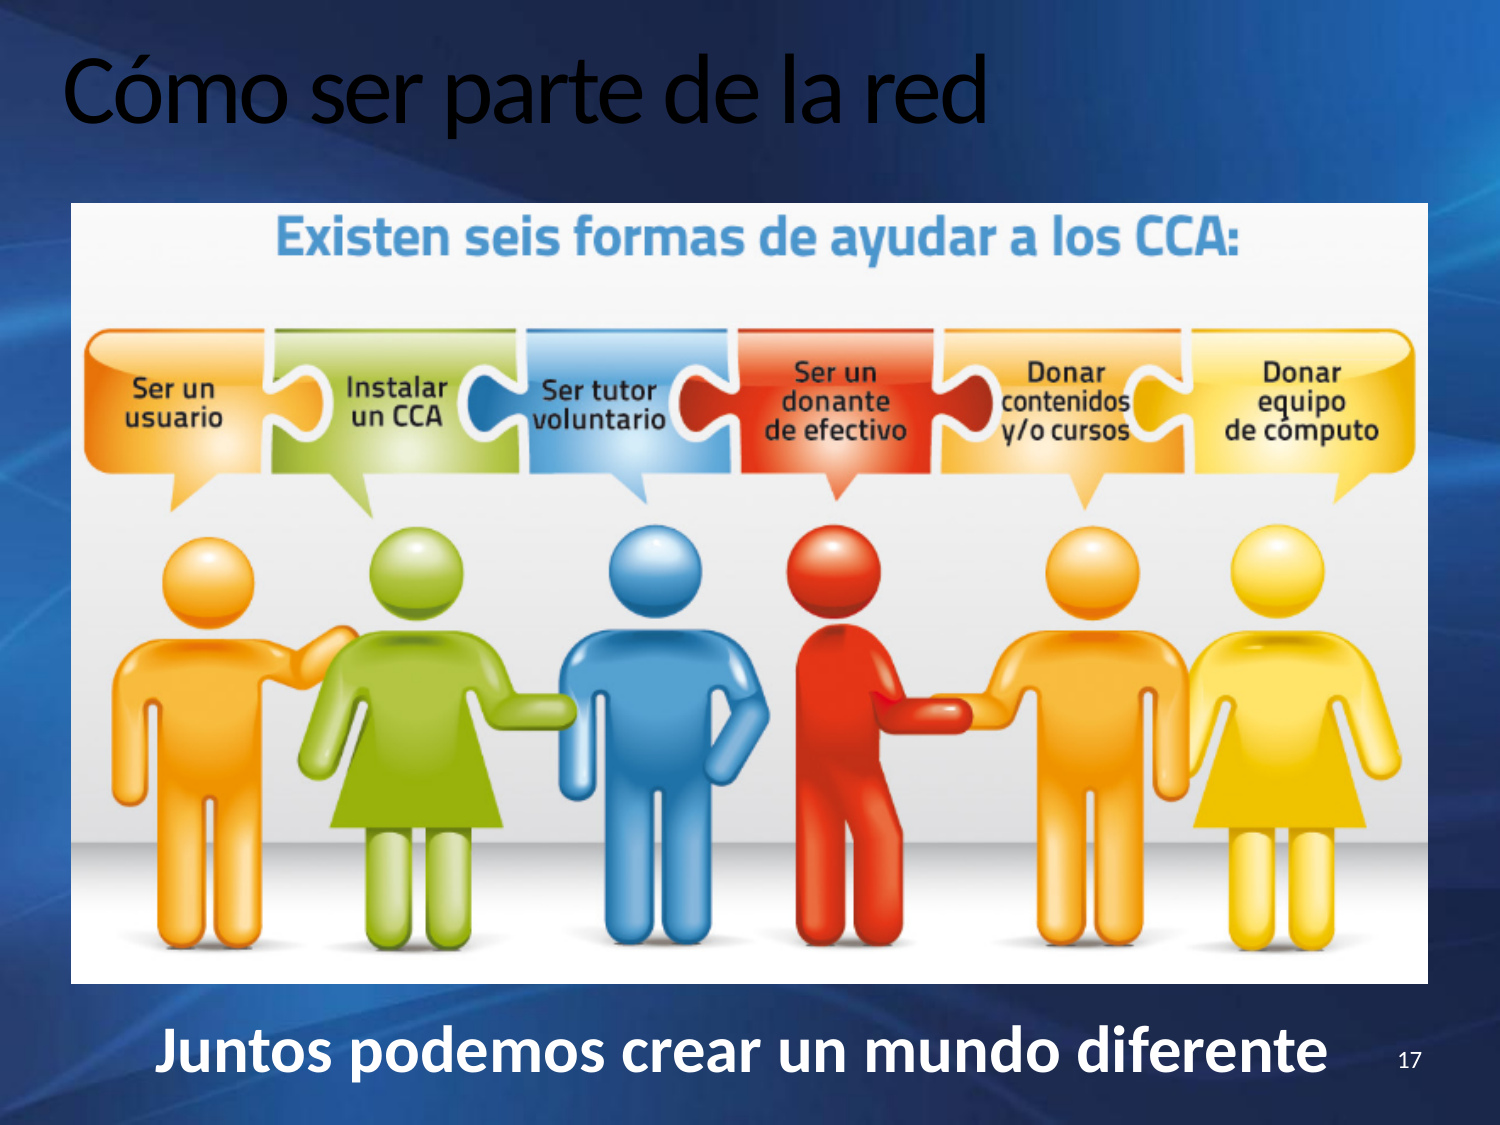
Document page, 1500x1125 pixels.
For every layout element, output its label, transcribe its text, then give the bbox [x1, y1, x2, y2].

title Cómo ser parte de la red [62, 37, 1438, 147]
text_box Juntos podemos crear un mundo diferente [140, 998, 1345, 1094]
picture [0, 0, 1500, 1125]
slide_number 17 [1087, 1028, 1438, 1089]
